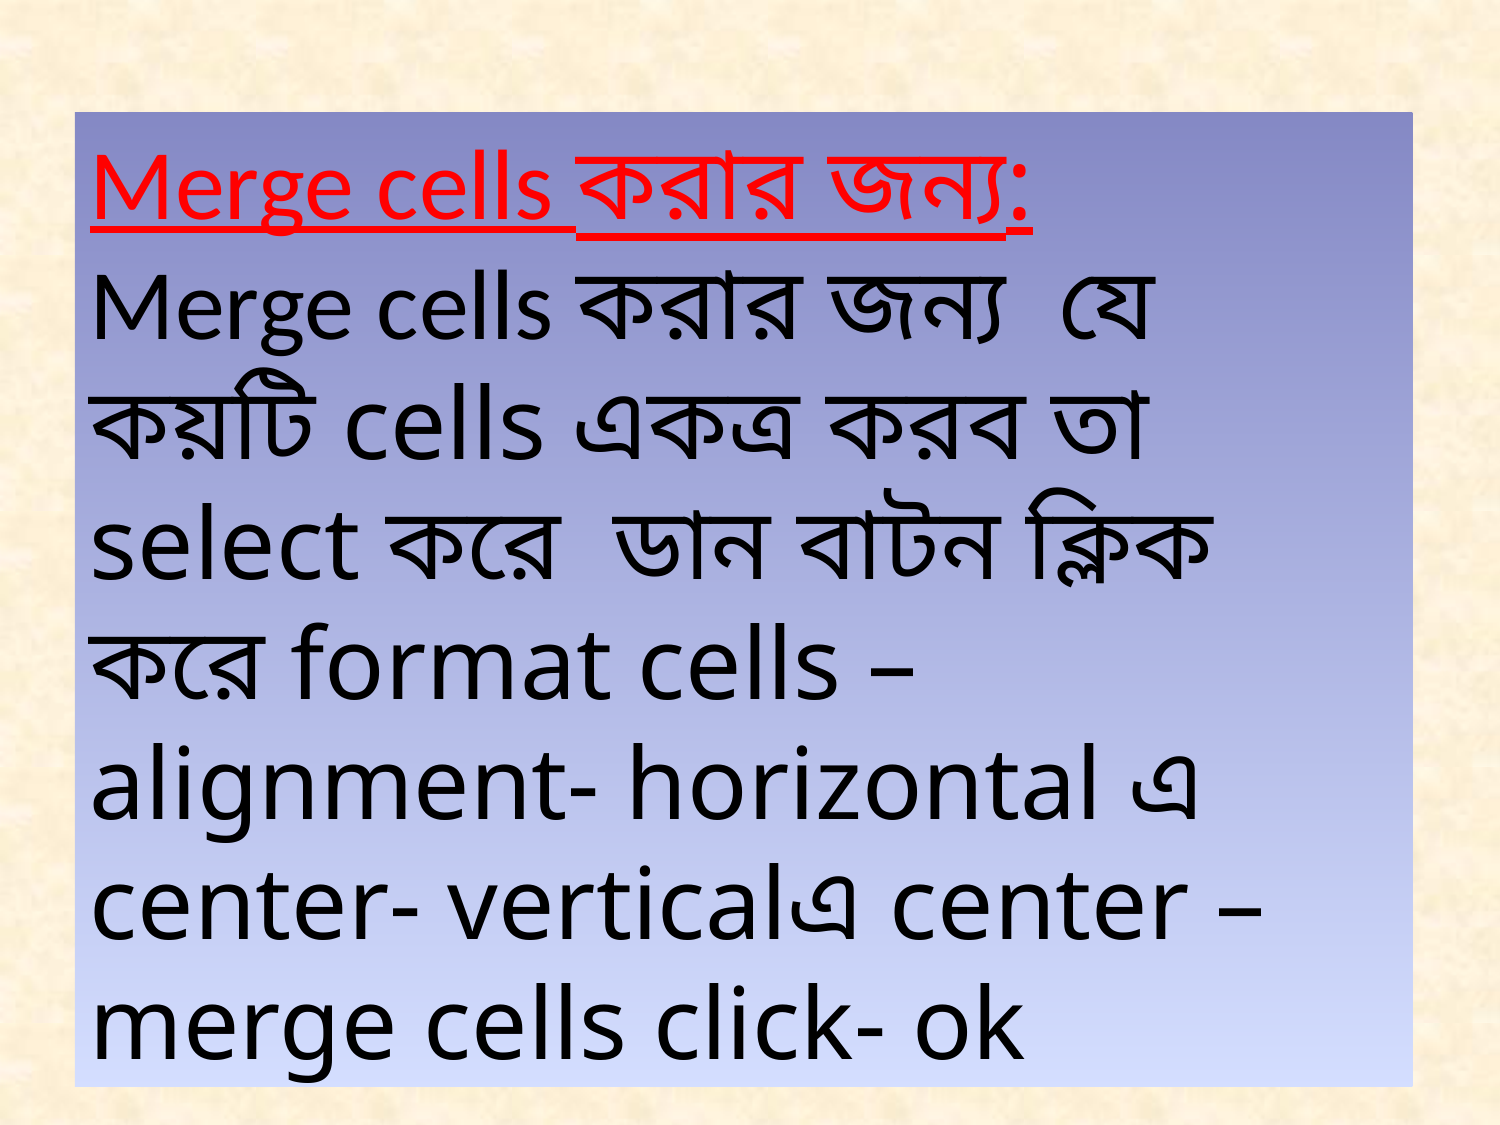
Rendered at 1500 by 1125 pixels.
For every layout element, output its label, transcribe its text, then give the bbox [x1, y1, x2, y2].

text_box Merge cells করার জন্য: Merge cells করার জন্য যে কয়টি cells একত্র করব তা select করে ডান বাটন ক্লিক করে format cells – alignment- horizontal এ center- verticalএ center – merge cells click- ok [74, 112, 1413, 1087]
picture [0, 0, 1500, 1125]
